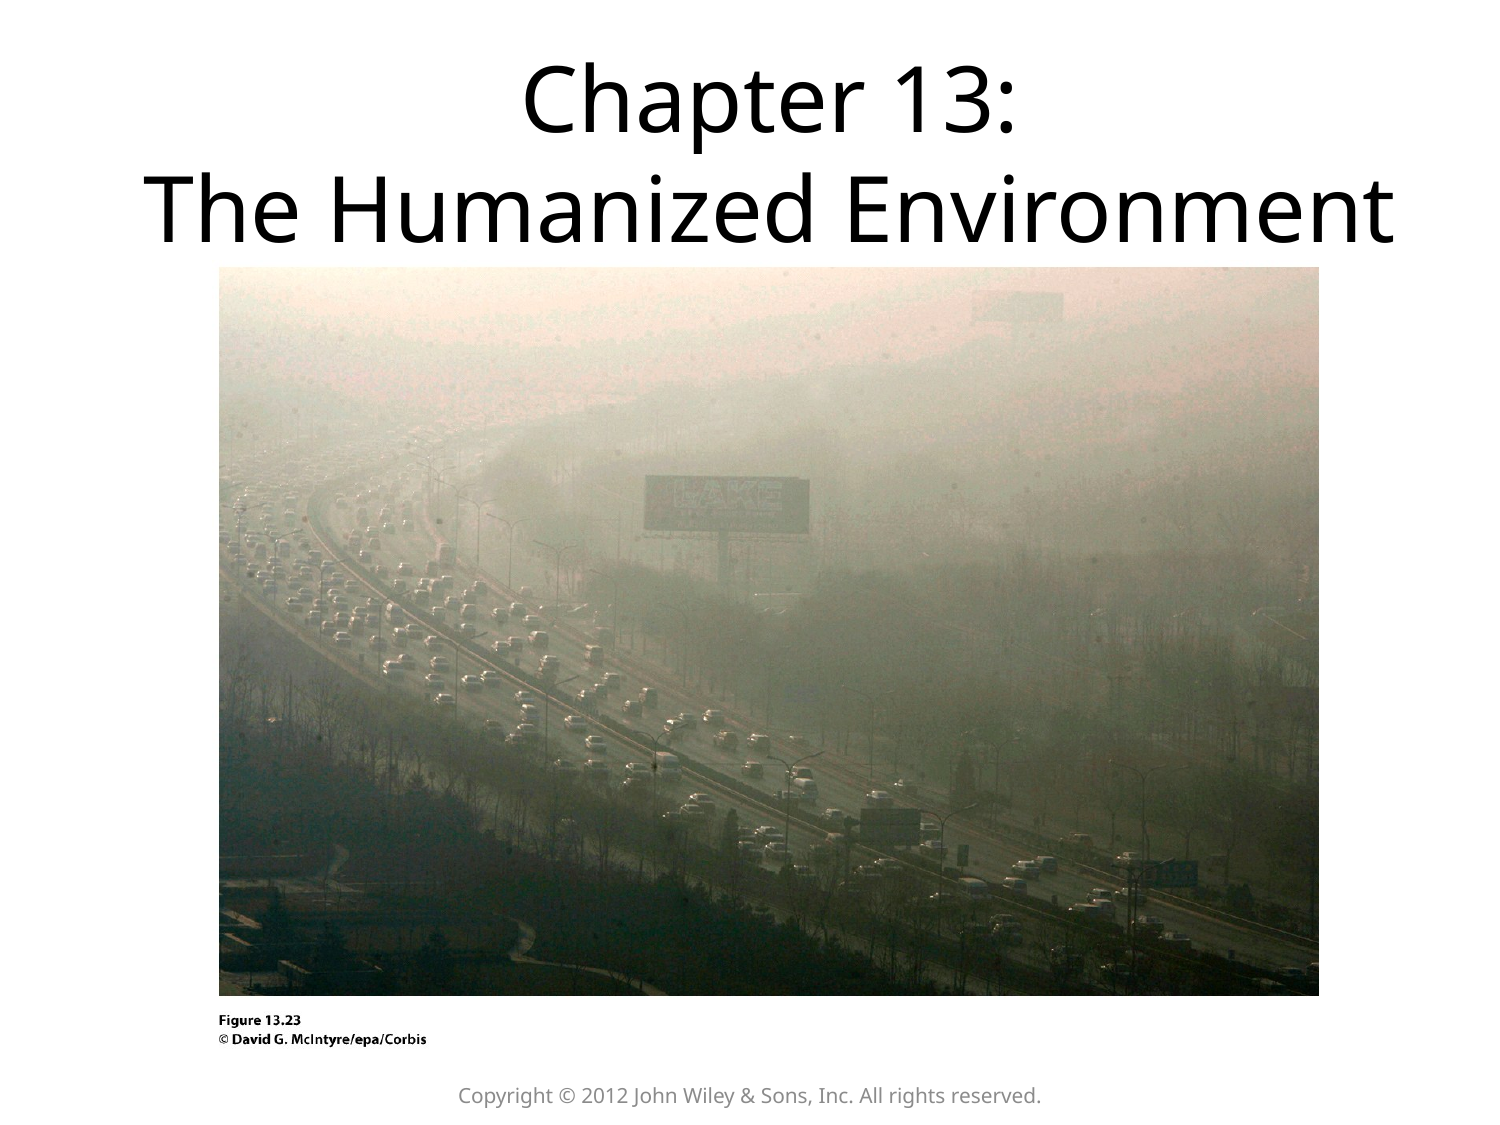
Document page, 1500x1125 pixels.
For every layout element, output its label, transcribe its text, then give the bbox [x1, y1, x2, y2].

title Chapter 13: The Humanized Environment [95, 29, 1446, 273]
picture [212, 259, 1326, 1051]
footer Copyright © 2012 John Wiley & Sons, Inc. All rights reserved. [324, 1065, 1175, 1125]
